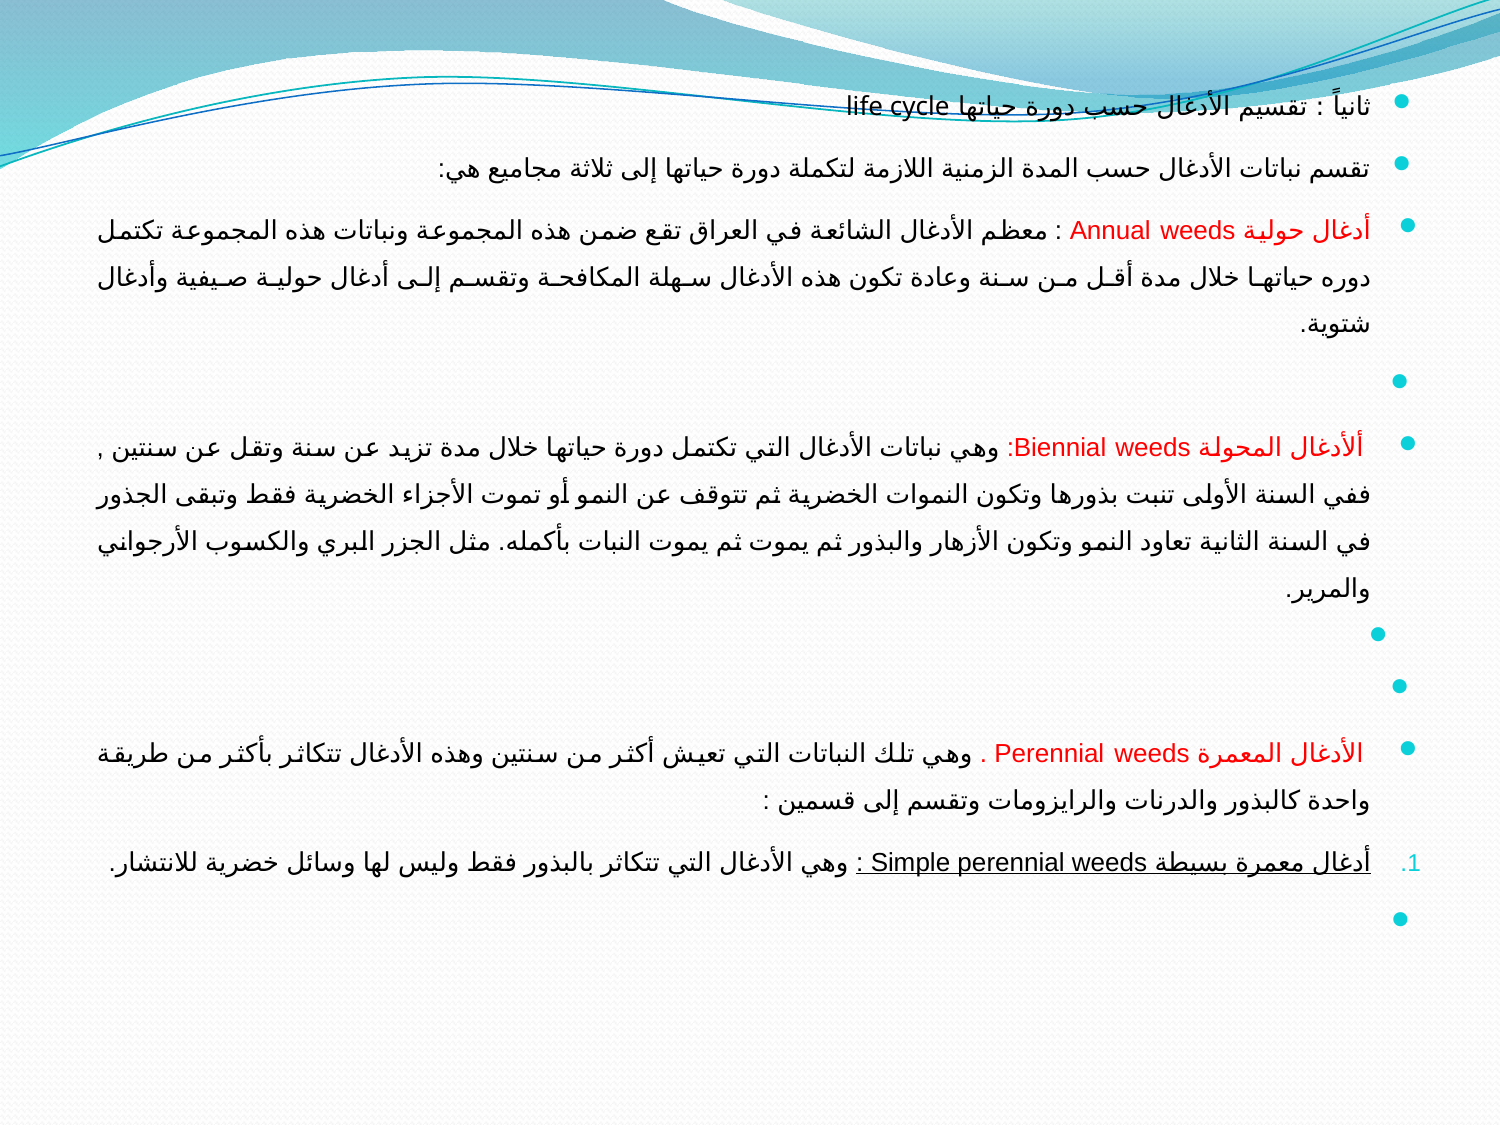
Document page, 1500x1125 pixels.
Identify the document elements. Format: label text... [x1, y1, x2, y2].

list ثانياً : تقسيم الأدغال حسب دورة حياتها life cycle تقسم نباتات الأدغال حسب المدة الزمنية اللازمة لتكملة دورة حياتها إلى ثلاثة مجاميع هي: أدغال حولية Annual weeds : معظم الأدغال الشائعة في العراق تقع ضمن هذه المجموعة ونباتات هذه المجموعة تكتمل دوره حياتها خلال مدة أقل من سنة وعادة تكون هذه الأدغال سهلة المكافحة وتقسم إلى أدغال حولية صيفية وأدغال شتوية. ألأدغال المحولة Biennial weeds: وهي نباتات الأدغال التي تكتمل دورة حياتها خلال مدة تزيد عن سنة وتقل عن سنتين , ففي السنة الأولى تنبت بذورها وتكون النموات الخضرية ثم تتوقف عن النمو أو تموت الأجزاء الخضرية فقط وتبقى الجذور في السنة الثانية تعاود النمو وتكون الأزهار والبذور ثم يموت ثم يموت النبات بأكمله. مثل الجزر البري والكسوب الأرجواني والمرير. الأدغال المعمرة Perennial weeds . وهي تلك النباتات التي تعيش أكثر من سنتين وهذه الأدغال تتكاثر بأكثر من طريقة واحدة كالبذور والدرنات والرايزومات وتقسم إلى قسمين : أدغال معمرة بسيطة Simple perennial weeds : وهي الأدغال التي تتكاثر بالبذور فقط وليس لها وسائل خضرية للانتشار. [75, 66, 1425, 1005]
